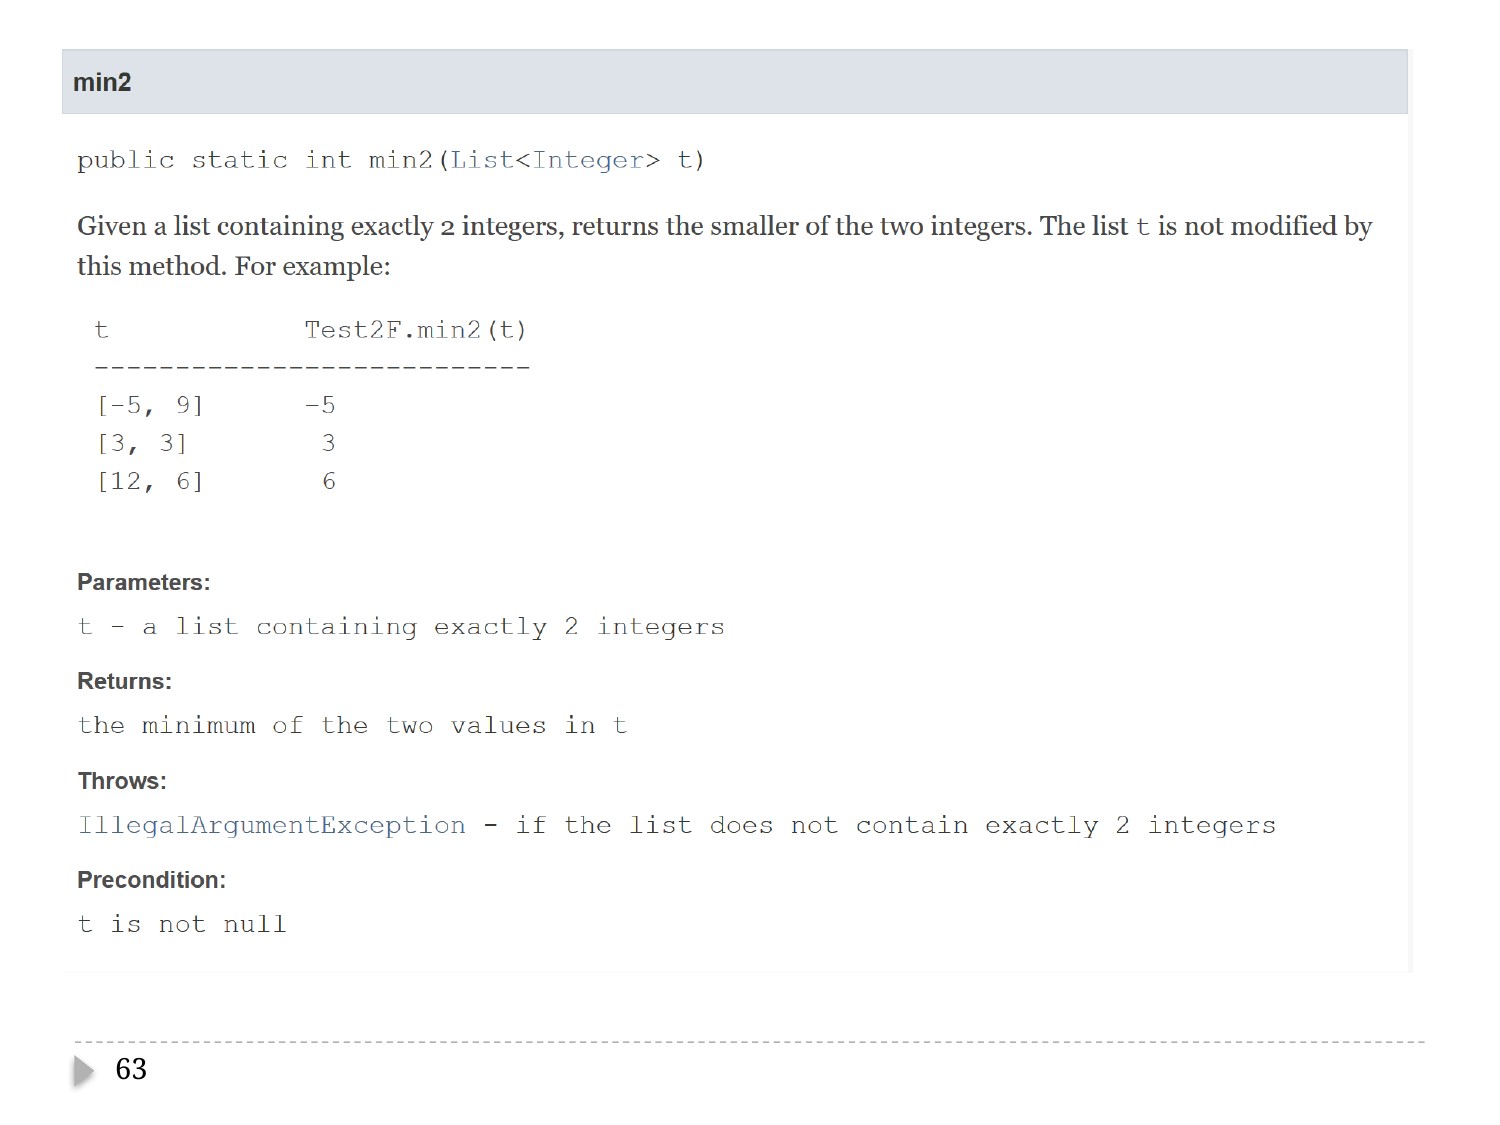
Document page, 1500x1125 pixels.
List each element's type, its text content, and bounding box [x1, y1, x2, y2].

slide_number 63 [100, 1042, 426, 1103]
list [62, 49, 1413, 973]
